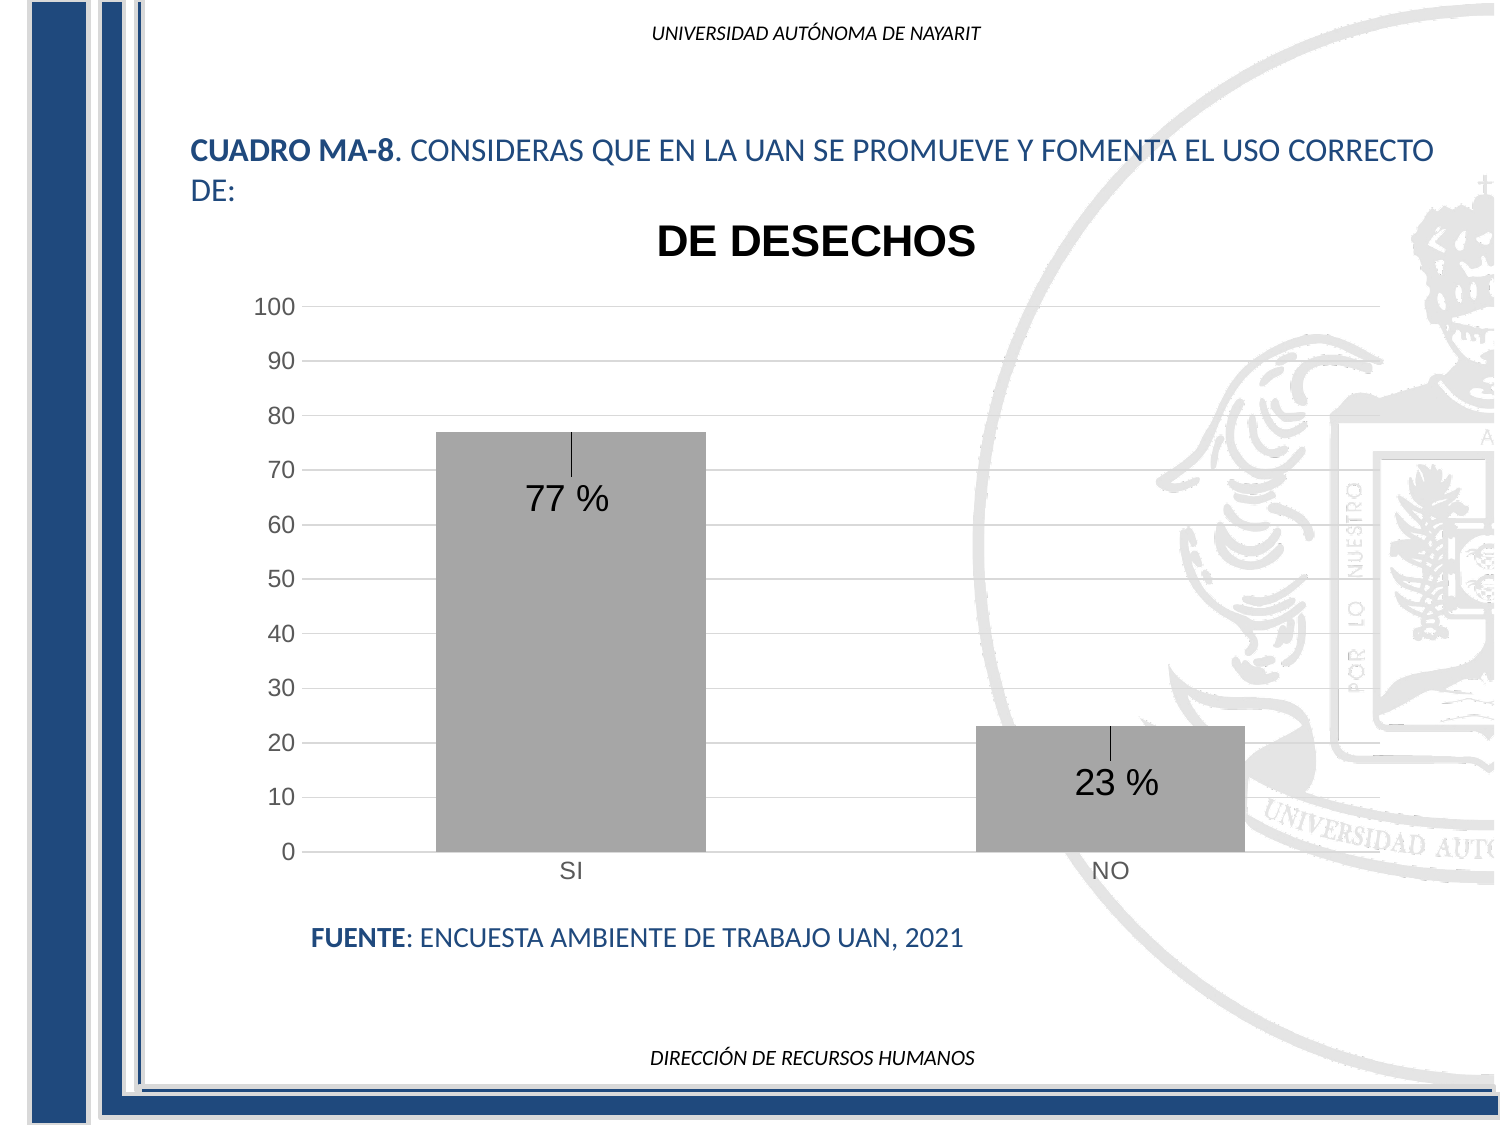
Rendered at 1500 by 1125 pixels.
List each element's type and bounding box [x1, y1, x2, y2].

chart [229, 181, 1404, 899]
text_box [29, 0, 1500, 1125]
